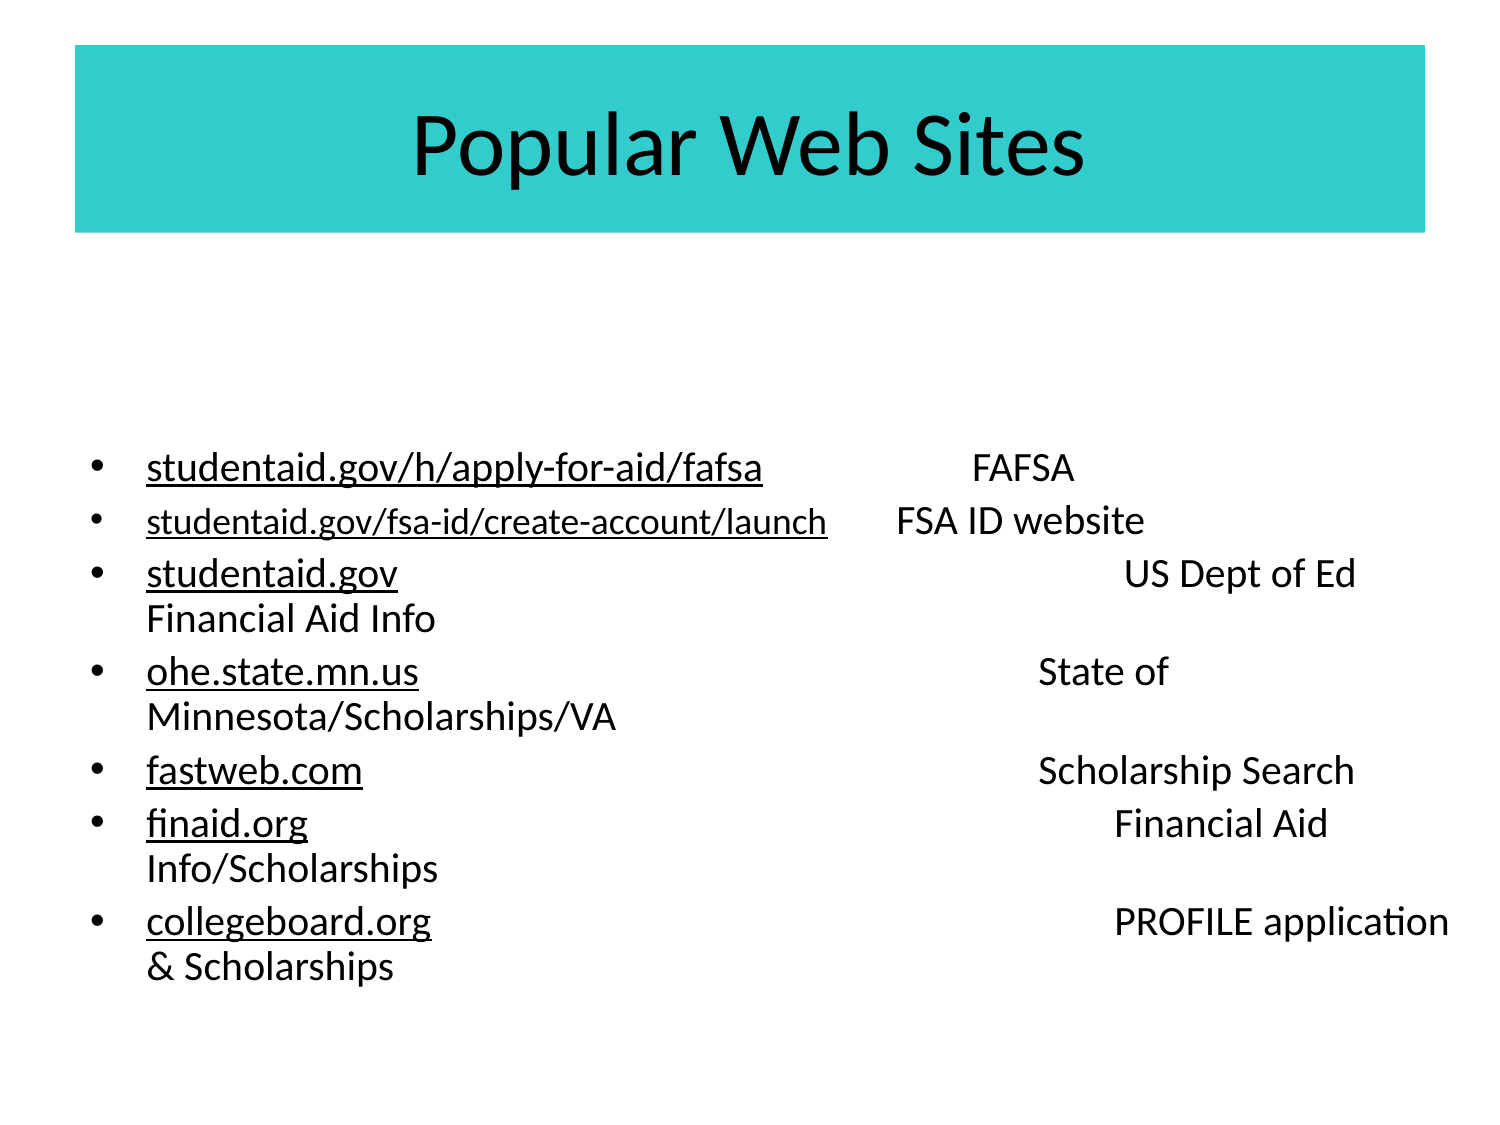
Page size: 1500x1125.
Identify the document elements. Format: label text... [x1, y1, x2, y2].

title Popular Web Sites [75, 45, 1425, 233]
list studentaid.gov/h/apply-for-aid/fafsa FAFSA studentaid.gov/fsa-id/create-account/launch FSA ID website studentaid.gov US Dept of Ed Financial Aid Info ohe.state.mn.us State of Minnesota/Scholarships/VA fastweb.com Scholarship Search finaid.org Financial Aid Info/Scholarships collegeboard.org PROFILE application & Scholarships [75, 437, 1500, 1075]
